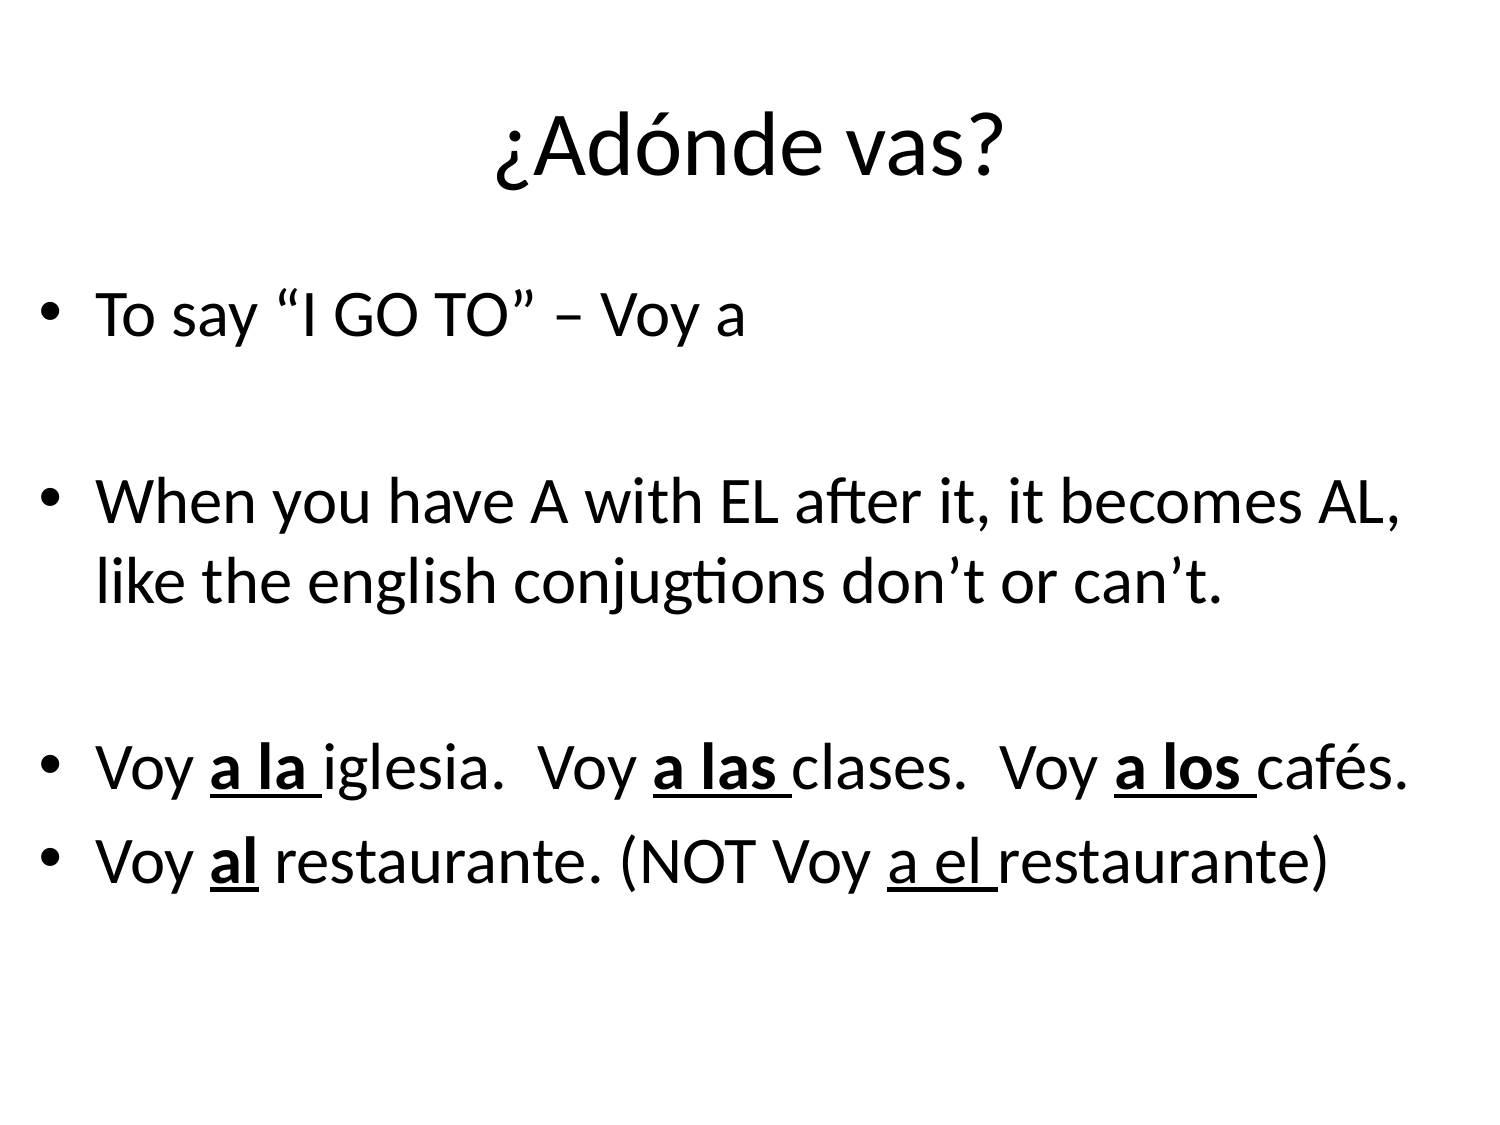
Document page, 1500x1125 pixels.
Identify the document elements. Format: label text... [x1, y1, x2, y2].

title ¿Adónde vas? [75, 45, 1425, 233]
list To say “I GO TO” – Voy a When you have A with EL after it, it becomes AL, like the english conjugtions don’t or can’t. Voy a la iglesia. Voy a las clases. Voy a los cafés. Voy al restaurante. (NOT Voy a el restaurante) [23, 262, 1484, 1005]
